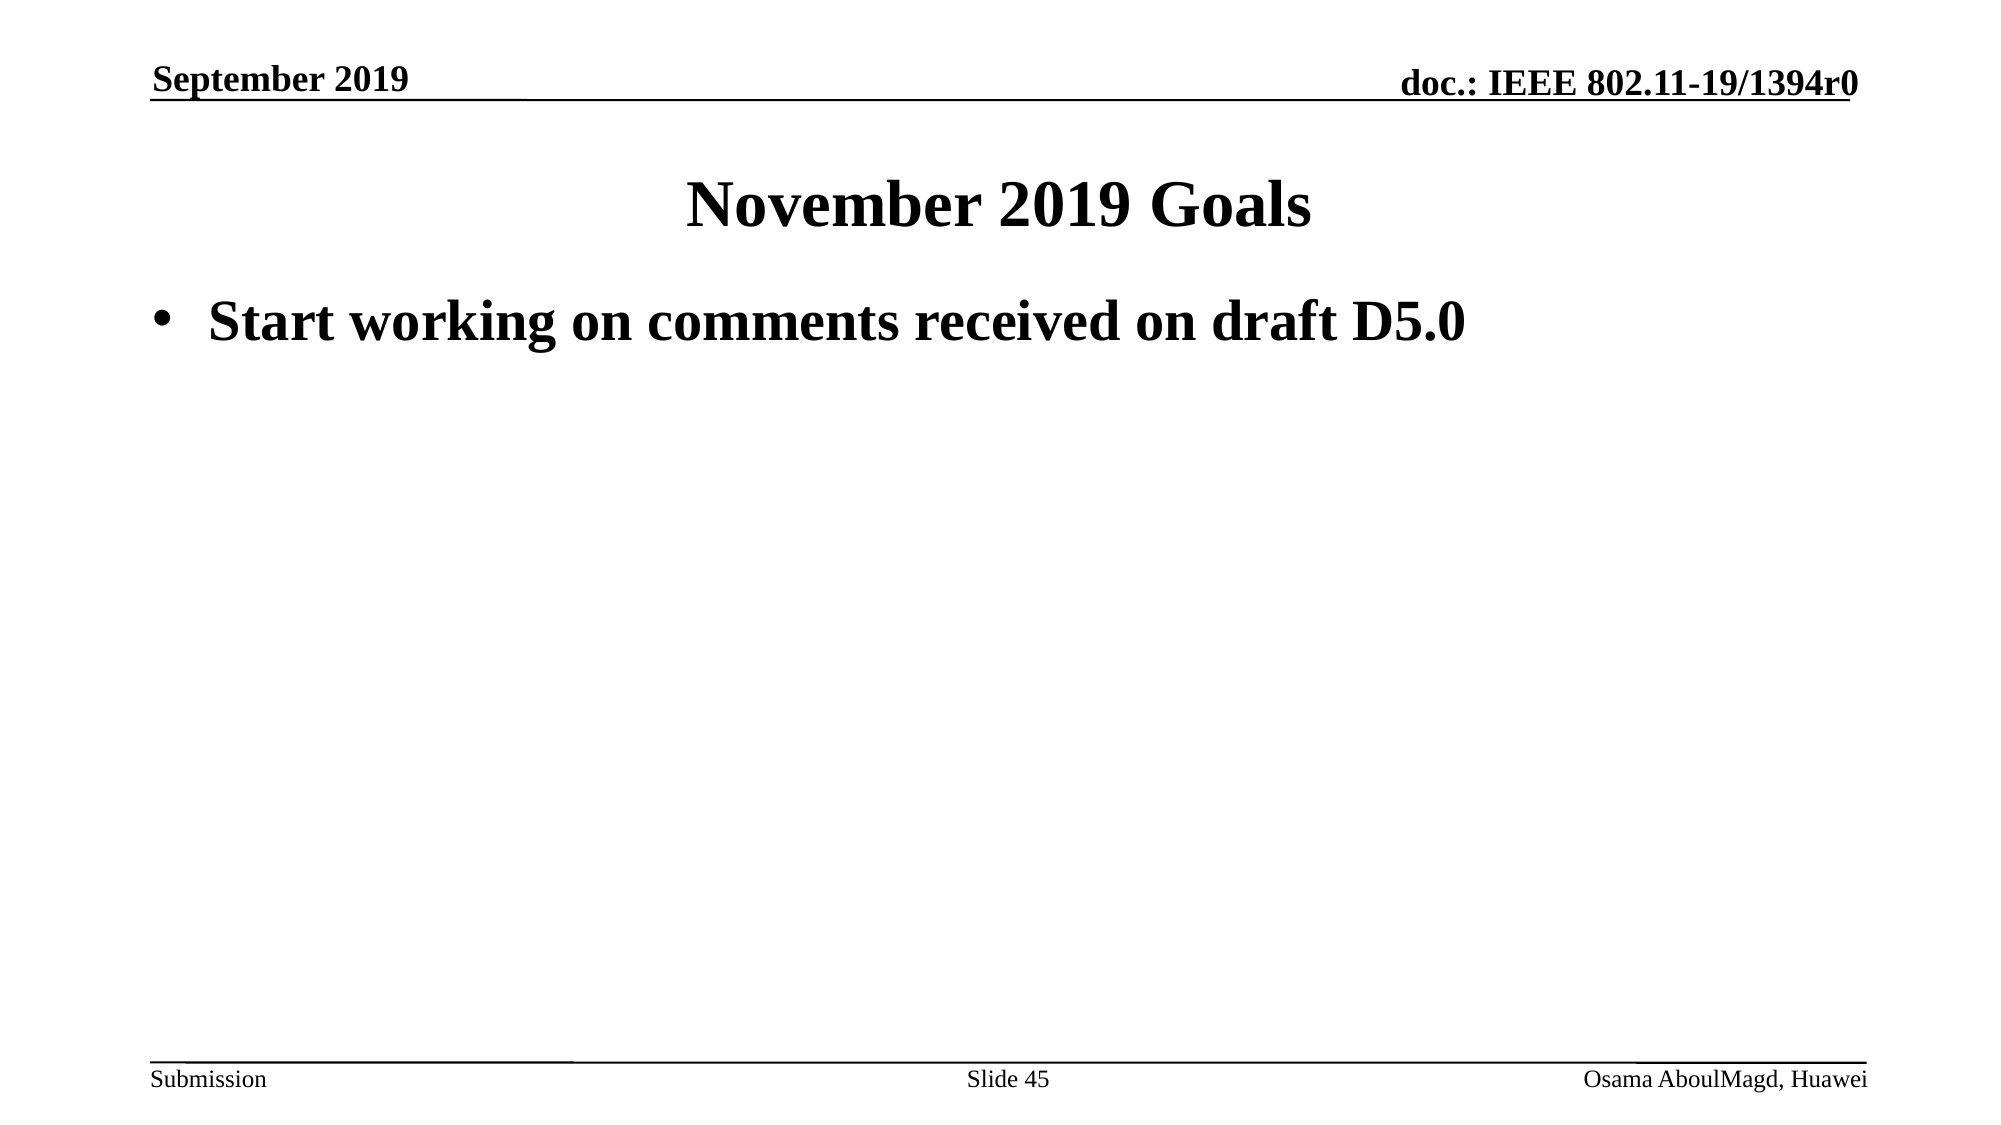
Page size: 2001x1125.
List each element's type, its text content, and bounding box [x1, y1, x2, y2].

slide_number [152, 54, 563, 100]
footer Osama AboulMagd, Huawei [1171, 1061, 1869, 1093]
list Start working on comments received on draft D5.0 [137, 274, 1863, 1001]
title November 2019 Goals [149, 112, 1850, 274]
slide_number Slide 45 [950, 1061, 1067, 1123]
